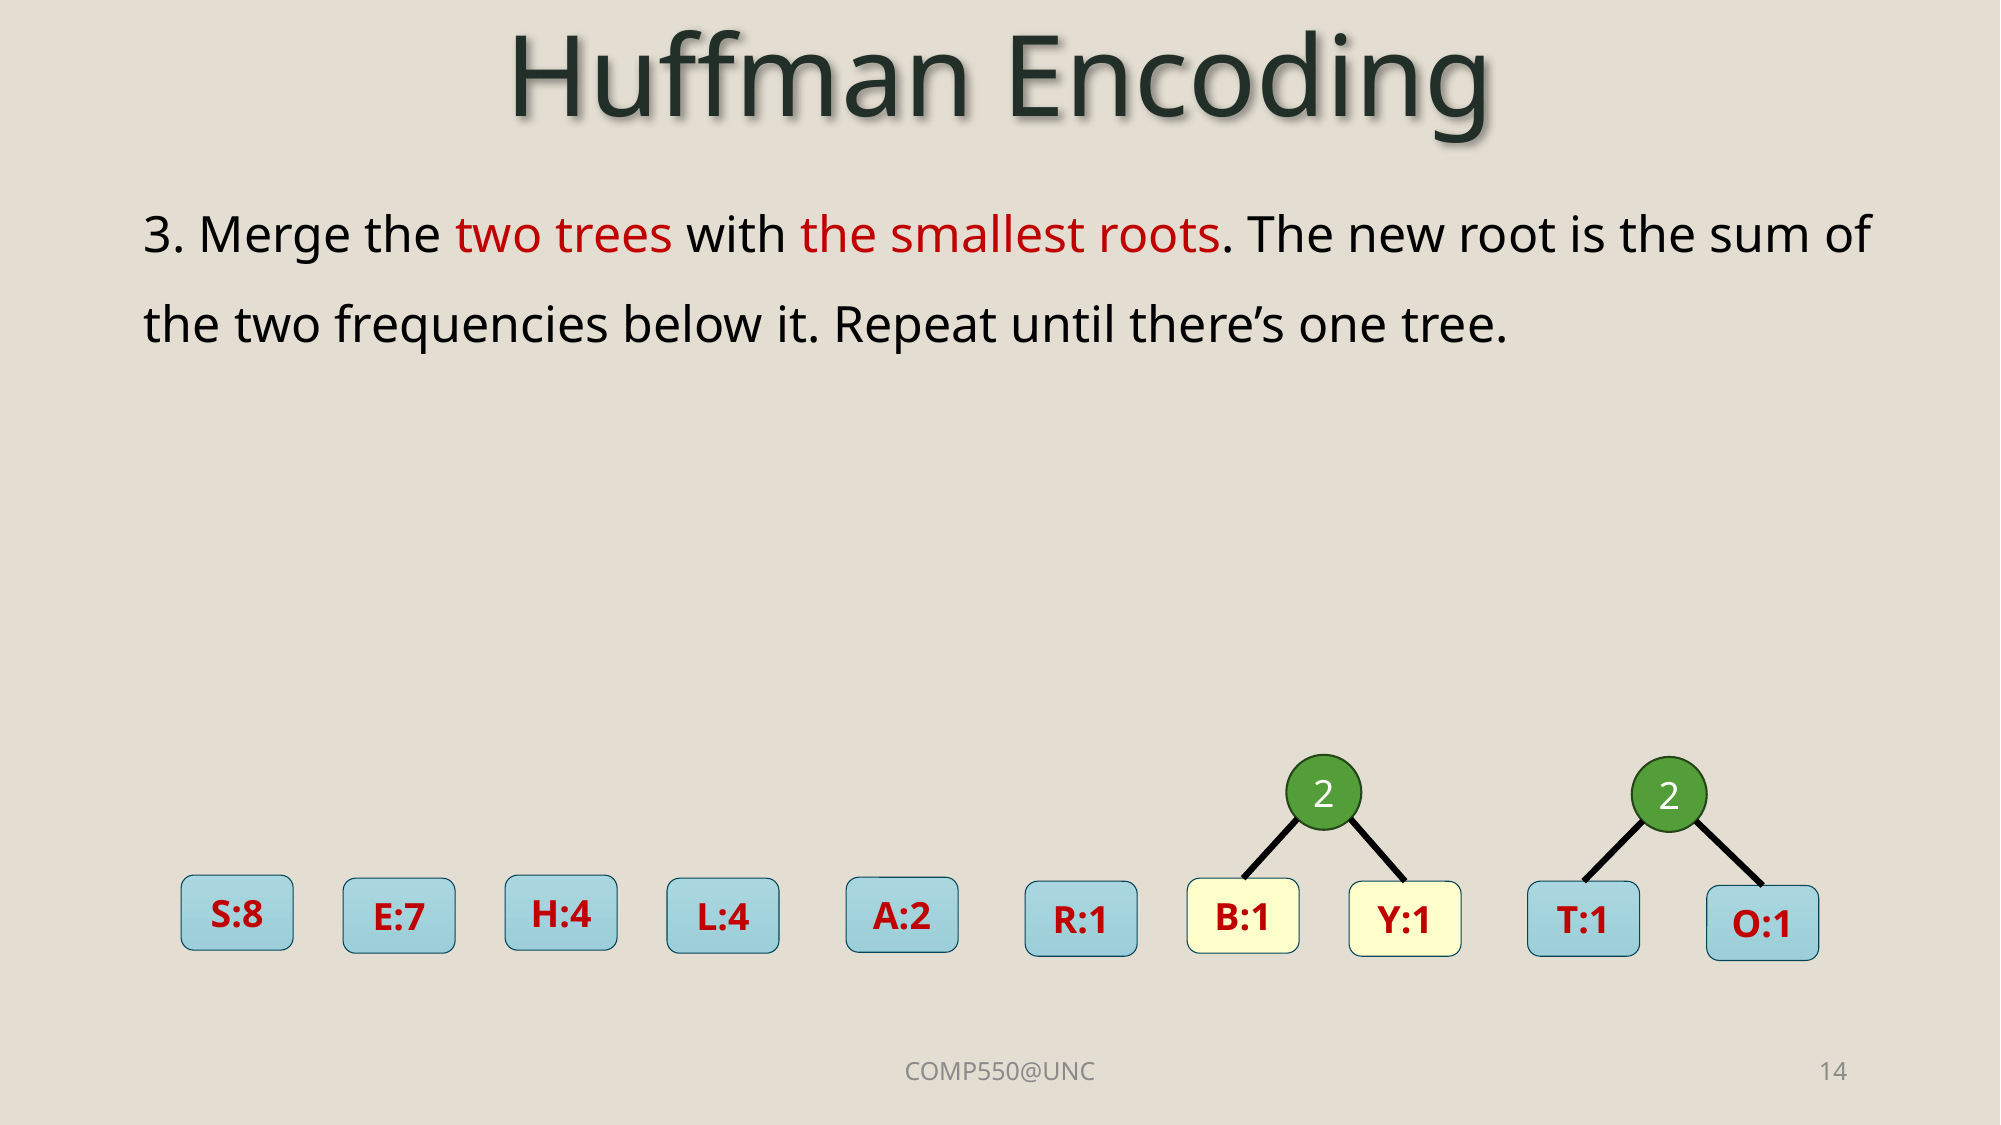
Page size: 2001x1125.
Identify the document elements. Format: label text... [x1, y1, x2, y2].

text_box 3. Merge the two trees with the smallest roots. The new root is the sum of the two frequencies below it. Repeat until there’s one tree. [128, 164, 1922, 371]
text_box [1695, 820, 1763, 886]
slide_number 14 [1412, 1042, 1863, 1103]
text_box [181, 875, 1819, 961]
title Huffman Encoding [137, 3, 1863, 157]
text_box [1583, 820, 1643, 882]
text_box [1350, 818, 1406, 882]
text_box 2 [1630, 755, 1708, 833]
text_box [1243, 818, 1298, 879]
text_box 2 [1285, 753, 1363, 831]
footer COMP550@UNC [662, 1042, 1338, 1103]
